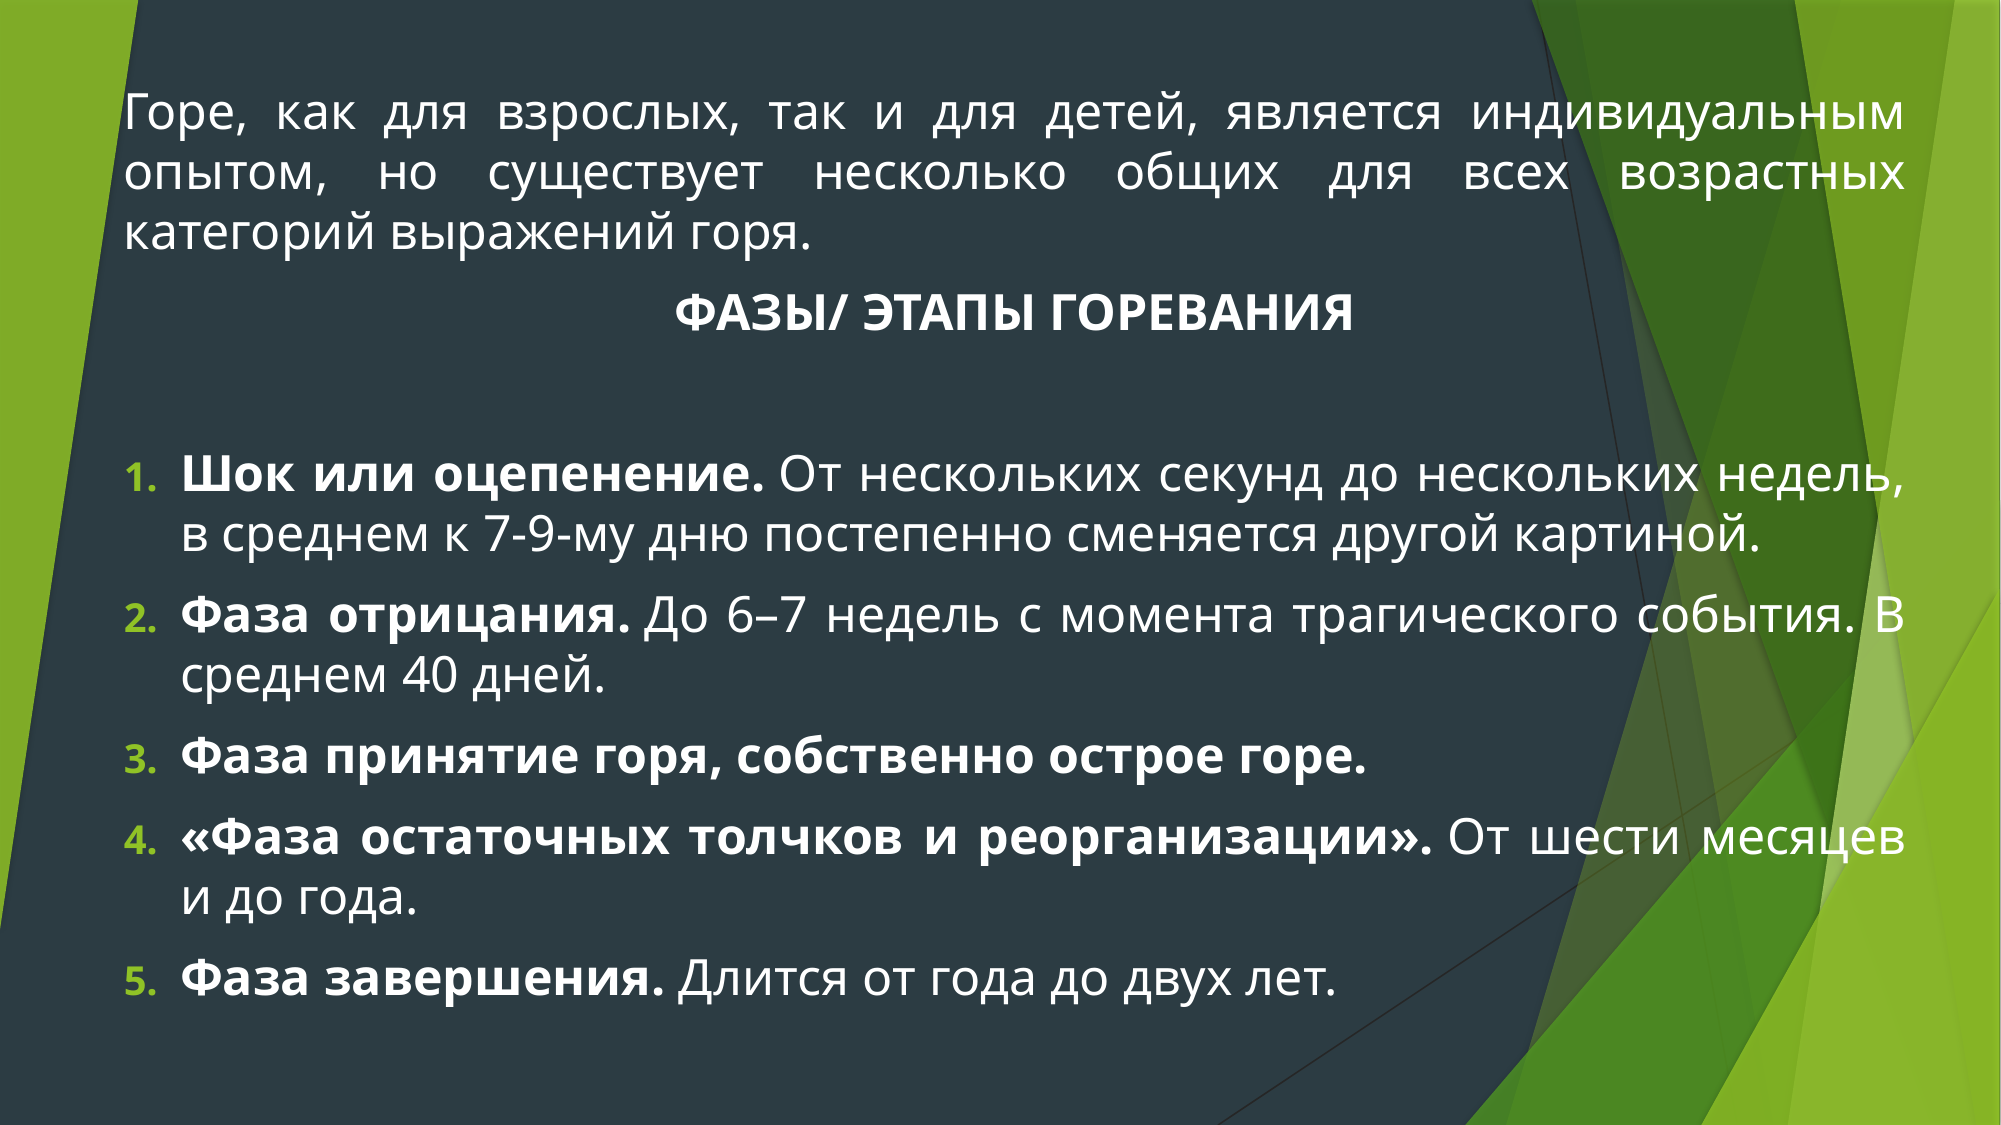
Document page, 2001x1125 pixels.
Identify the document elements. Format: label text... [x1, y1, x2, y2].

subtitle Горе, как для взрослых, так и для детей, является индивидуальным опытом, но существует несколько общих для всех возрастных категорий выражений горя. ФАЗЫ/ ЭТАПЫ ГОРЕВАНИЯ Шок или оцепенение. От нескольких секунд до нескольких недель, в среднем к 7-9-му дню постепенно сменяется другой картиной. Фаза отрицания. До 6–7 недель с момента трагического события. В среднем 40 дней. Фаза принятие горя, собственно острое горе. «Фаза остаточных толчков и реорганизации». От шести месяцев и до года. Фаза завершения. Длится от года до двух лет. [108, 71, 1922, 1087]
